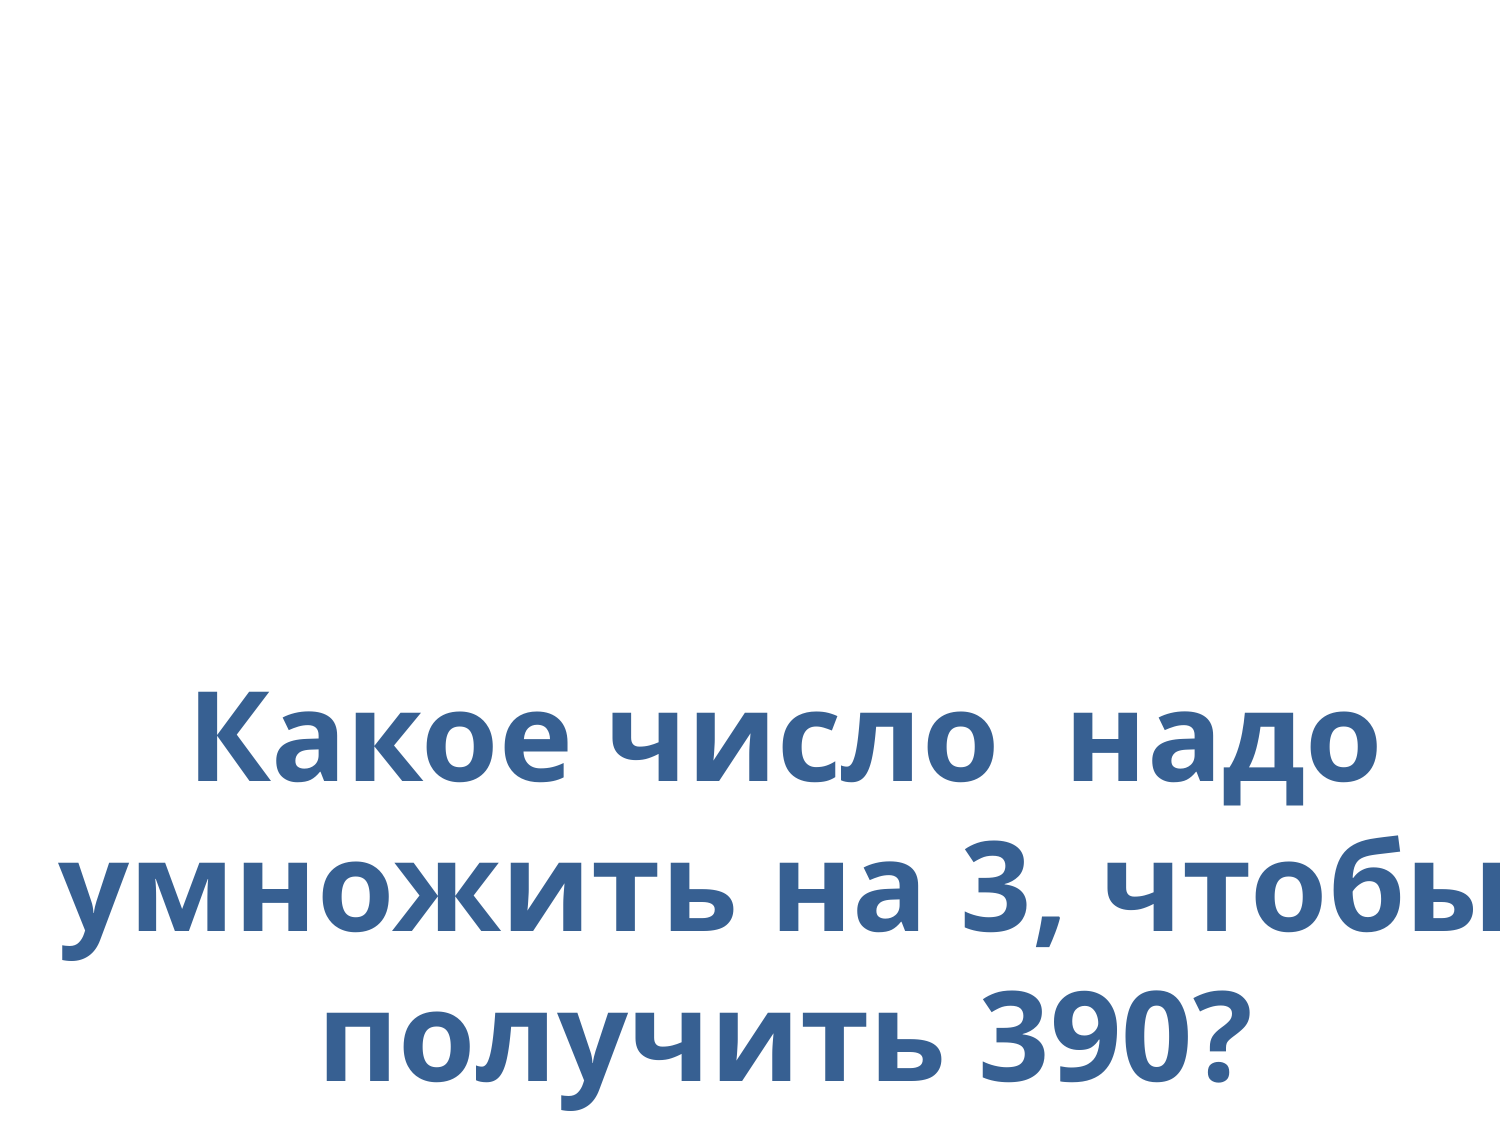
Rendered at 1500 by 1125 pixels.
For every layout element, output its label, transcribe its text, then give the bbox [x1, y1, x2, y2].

title Какое число надо умножить на 3, чтобы получить 390? [0, 692, 1500, 1071]
